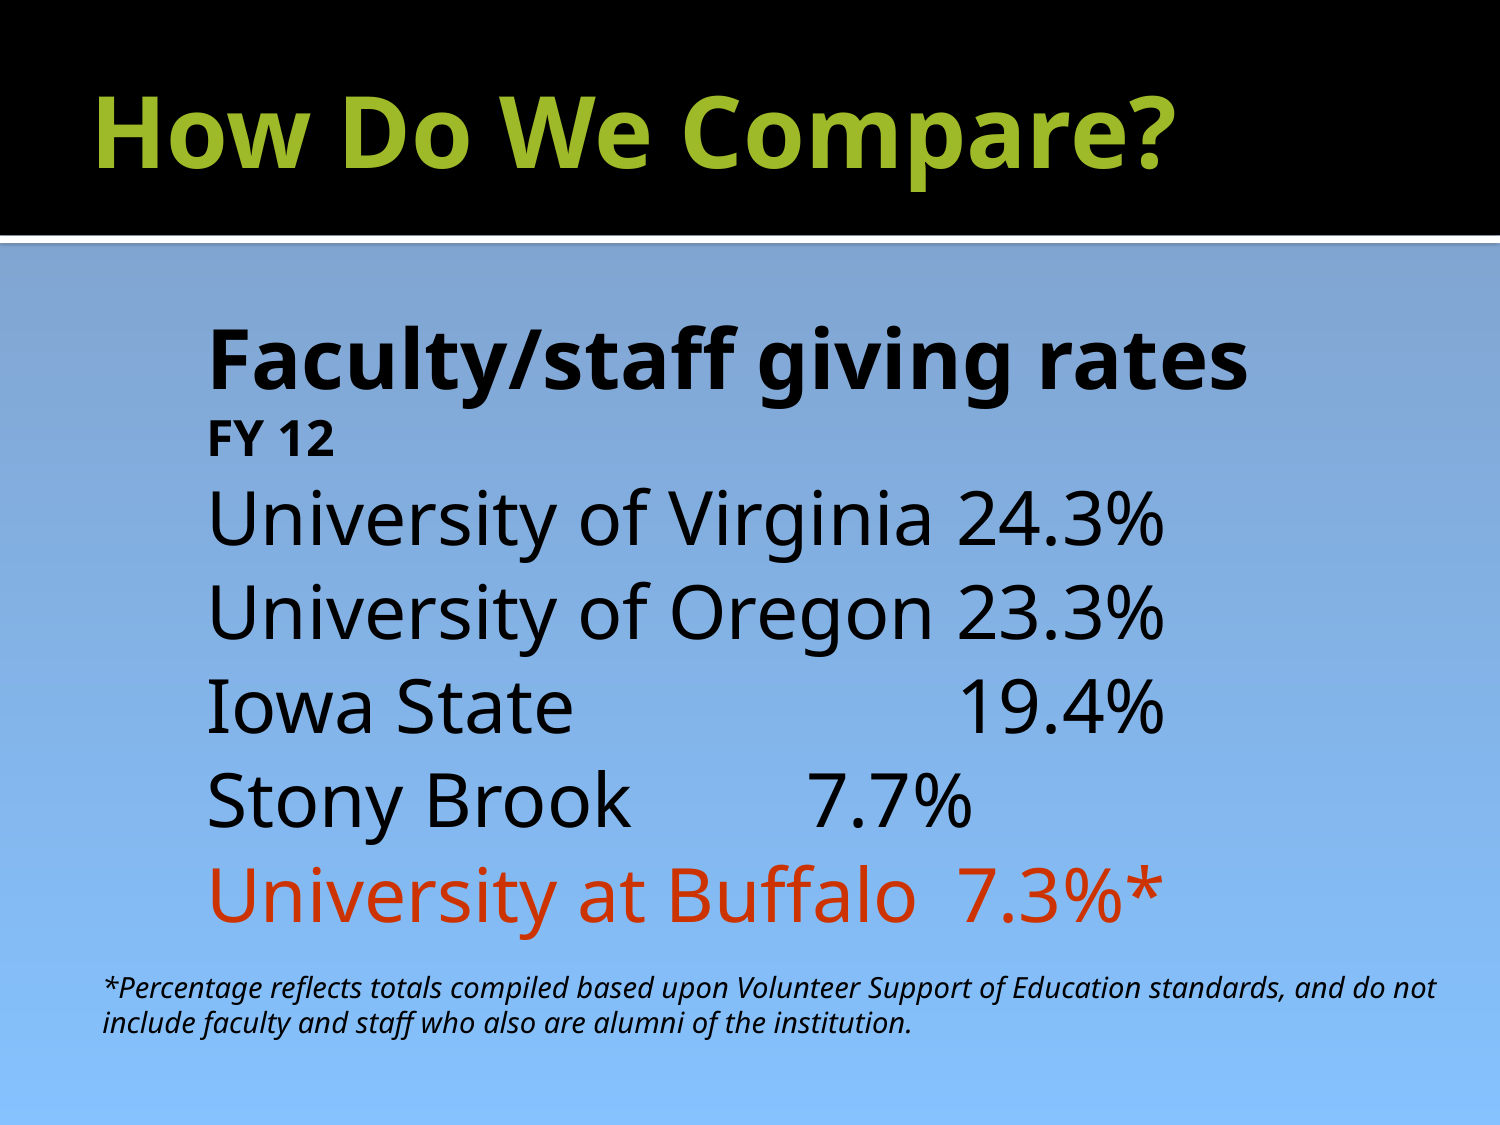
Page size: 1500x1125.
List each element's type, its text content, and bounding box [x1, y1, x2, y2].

text_box *Percentage reflects totals compiled based upon Volunteer Support of Education standards, and do not include faculty and staff who also are alumni of the institution. [87, 962, 1463, 1048]
list Faculty/staff giving rates FY 12 University of Virginia 24.3% University of Oregon 23.3% Iowa State 19.4% Stony Brook 7.7% University at Buffalo 7.3%* [125, 291, 1363, 962]
title How Do We Compare? [75, 25, 1425, 231]
